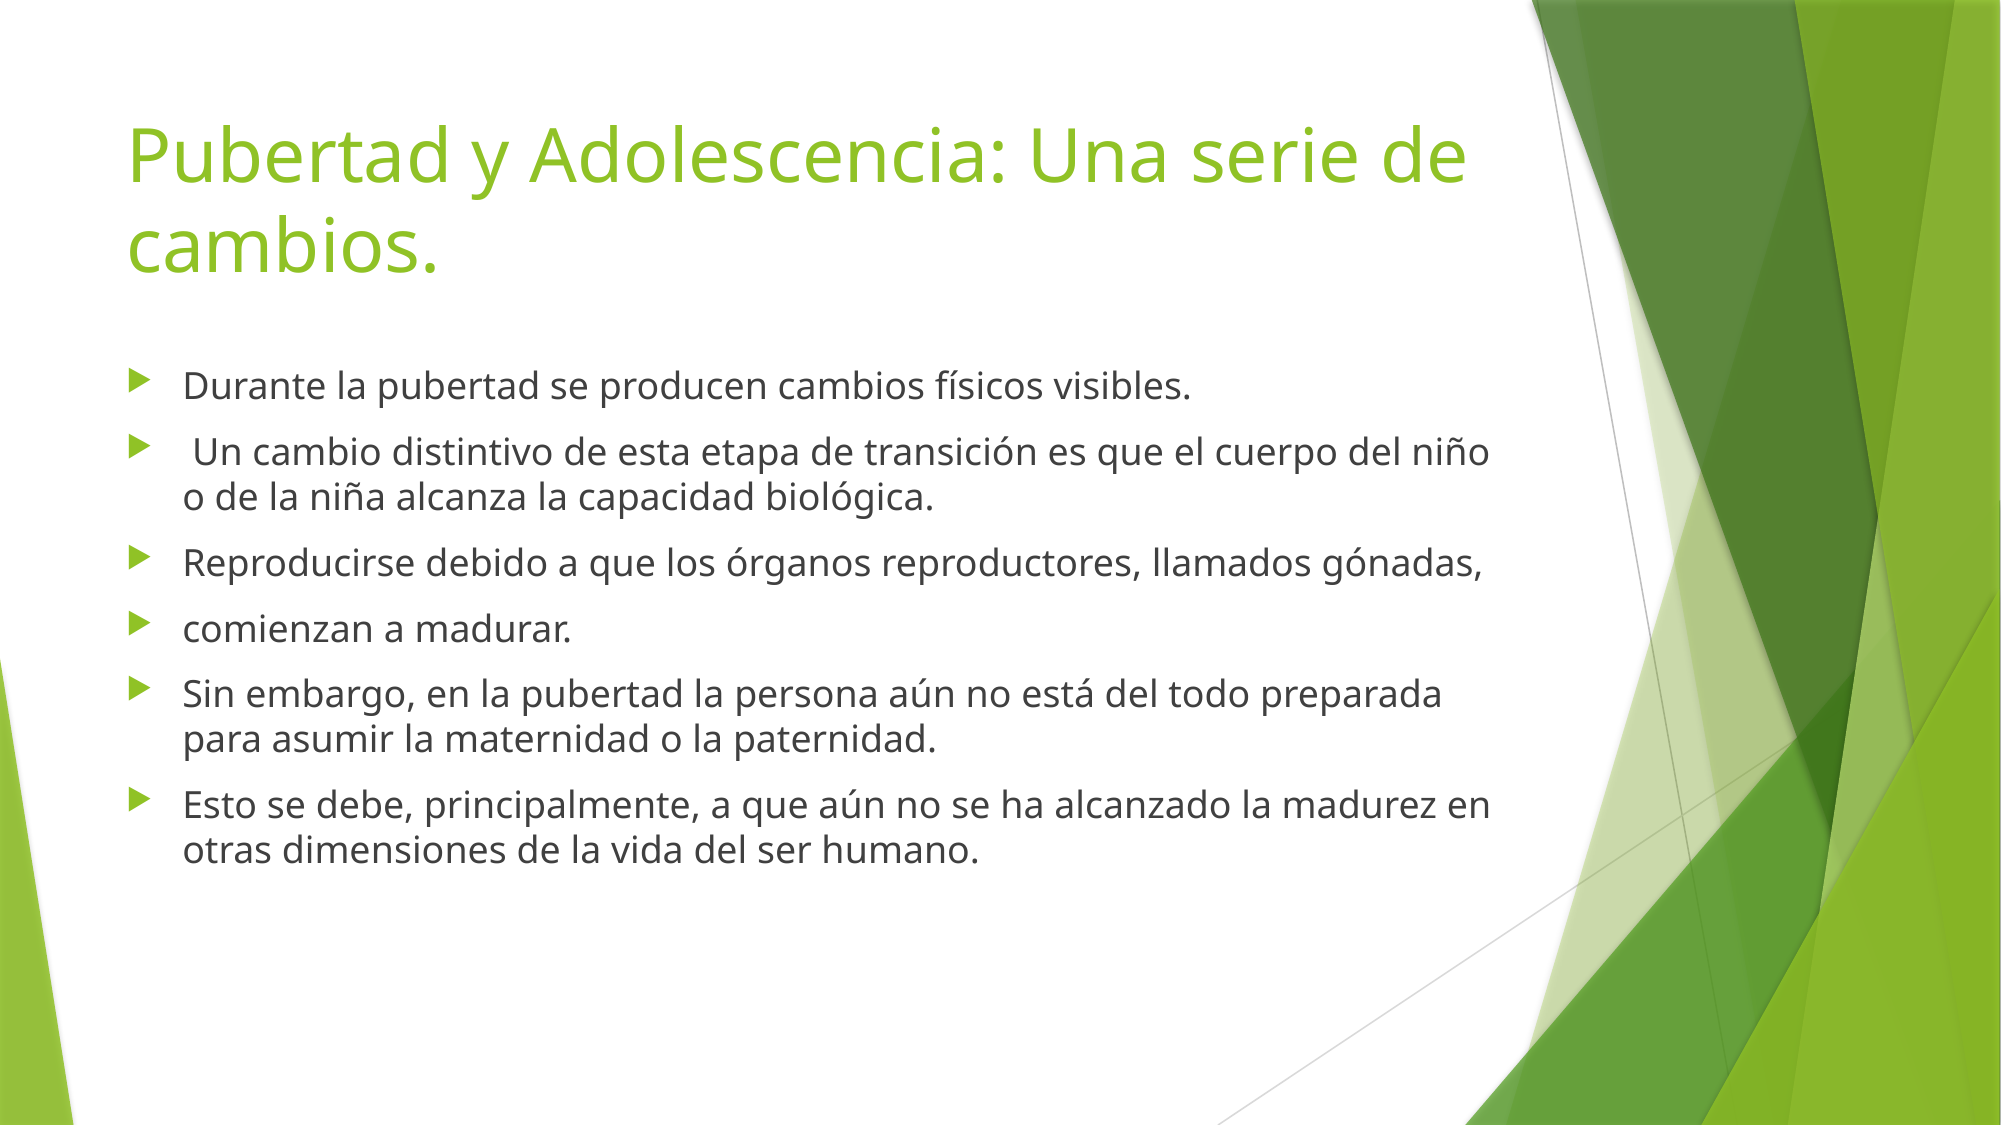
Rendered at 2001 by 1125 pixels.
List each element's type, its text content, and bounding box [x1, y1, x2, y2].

list Durante la pubertad se producen cambios físicos visibles. Un cambio distintivo de esta etapa de transición es que el cuerpo del niño o de la niña alcanza la capacidad biológica. Reproducirse debido a que los órganos reproductores, llamados gónadas, comienzan a madurar. Sin embargo, en la pubertad la persona aún no está del todo preparada para asumir la maternidad o la paternidad. Esto se debe, principalmente, a que aún no se ha alcanzado la madurez en otras dimensiones de la vida del ser humano. [111, 354, 1522, 992]
title Pubertad y Adolescencia: Una serie de cambios. [111, 99, 1522, 317]
